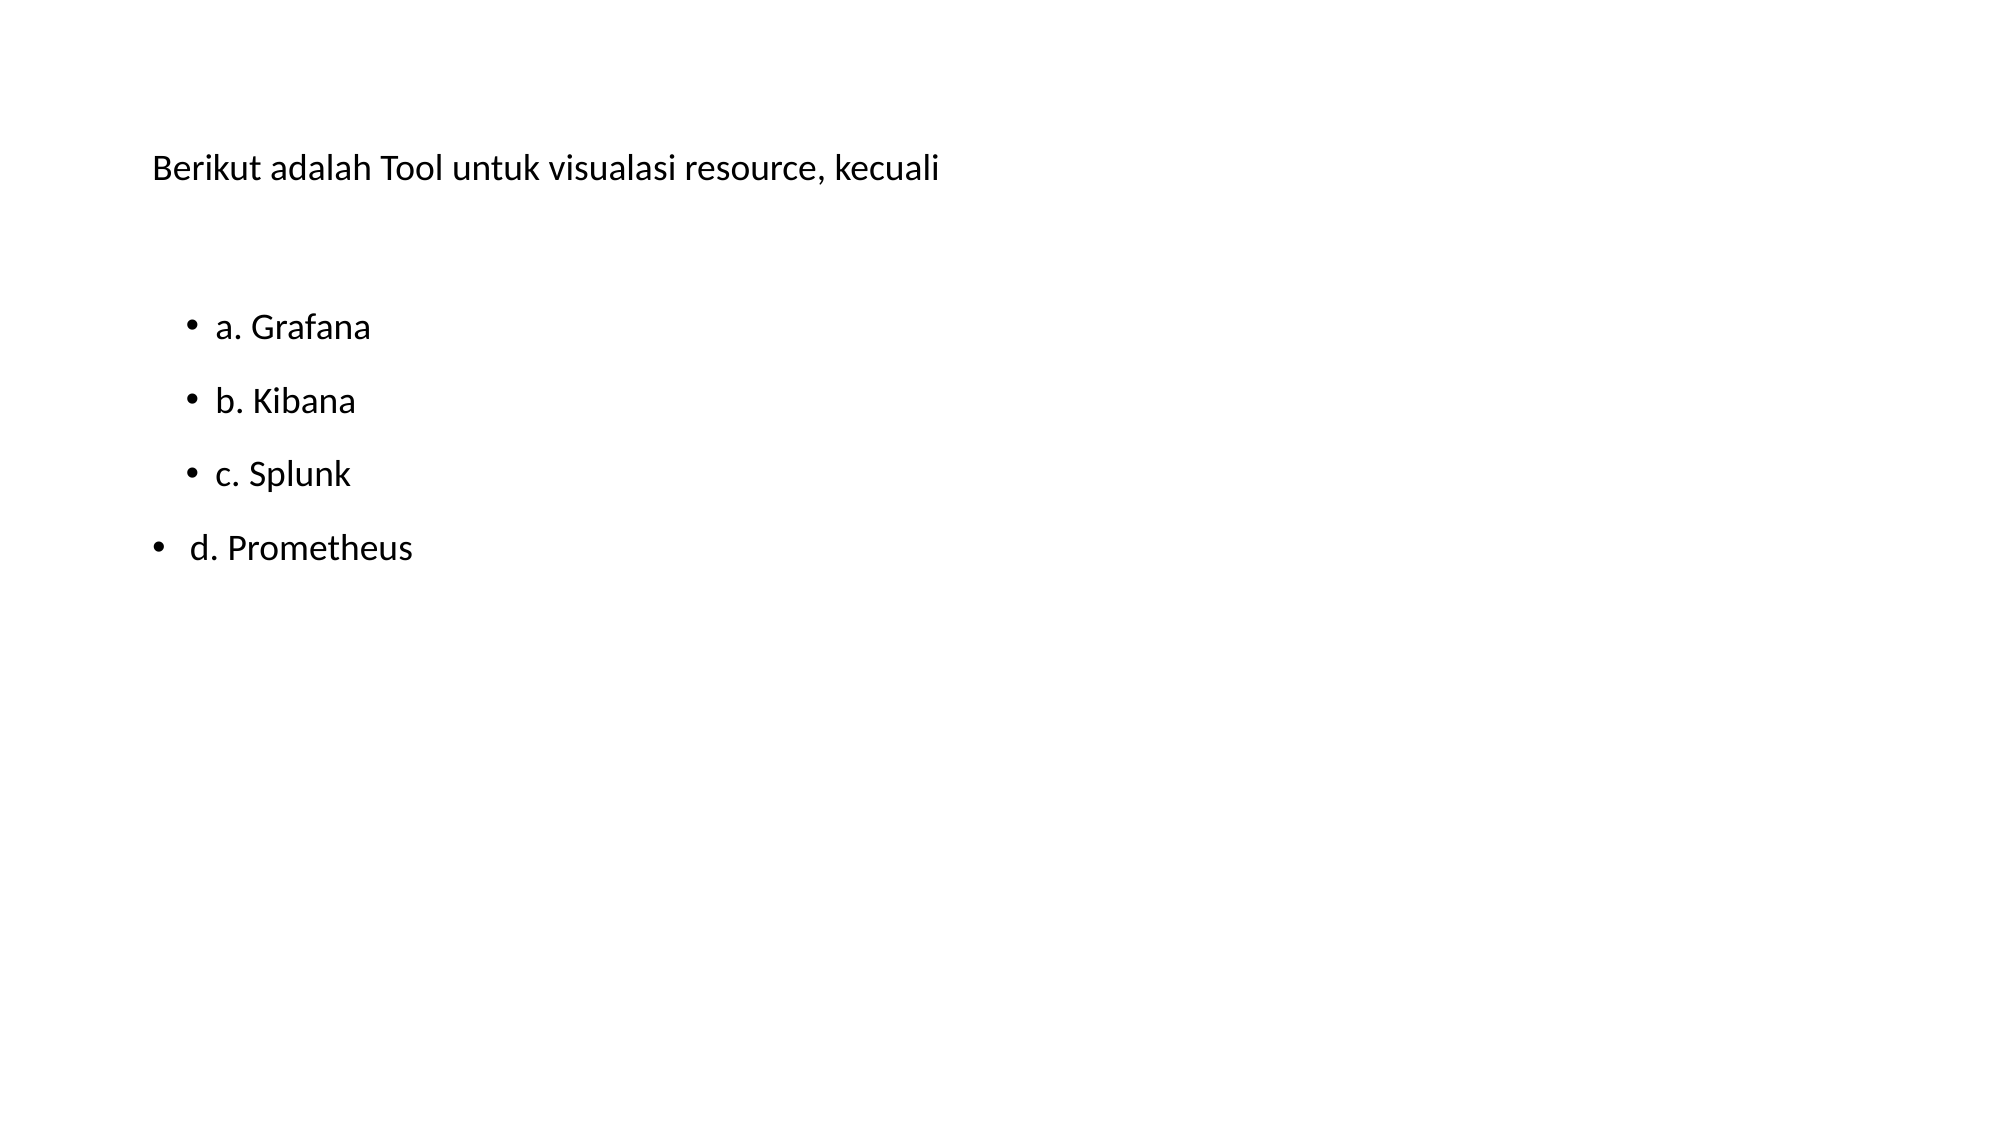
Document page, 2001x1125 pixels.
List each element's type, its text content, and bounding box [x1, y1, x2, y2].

title Berikut adalah Tool untuk visualasi resource, kecuali [137, 59, 1863, 278]
list a. Grafana b. Kibana c. Splunk d. Prometheus [137, 299, 1863, 1014]
